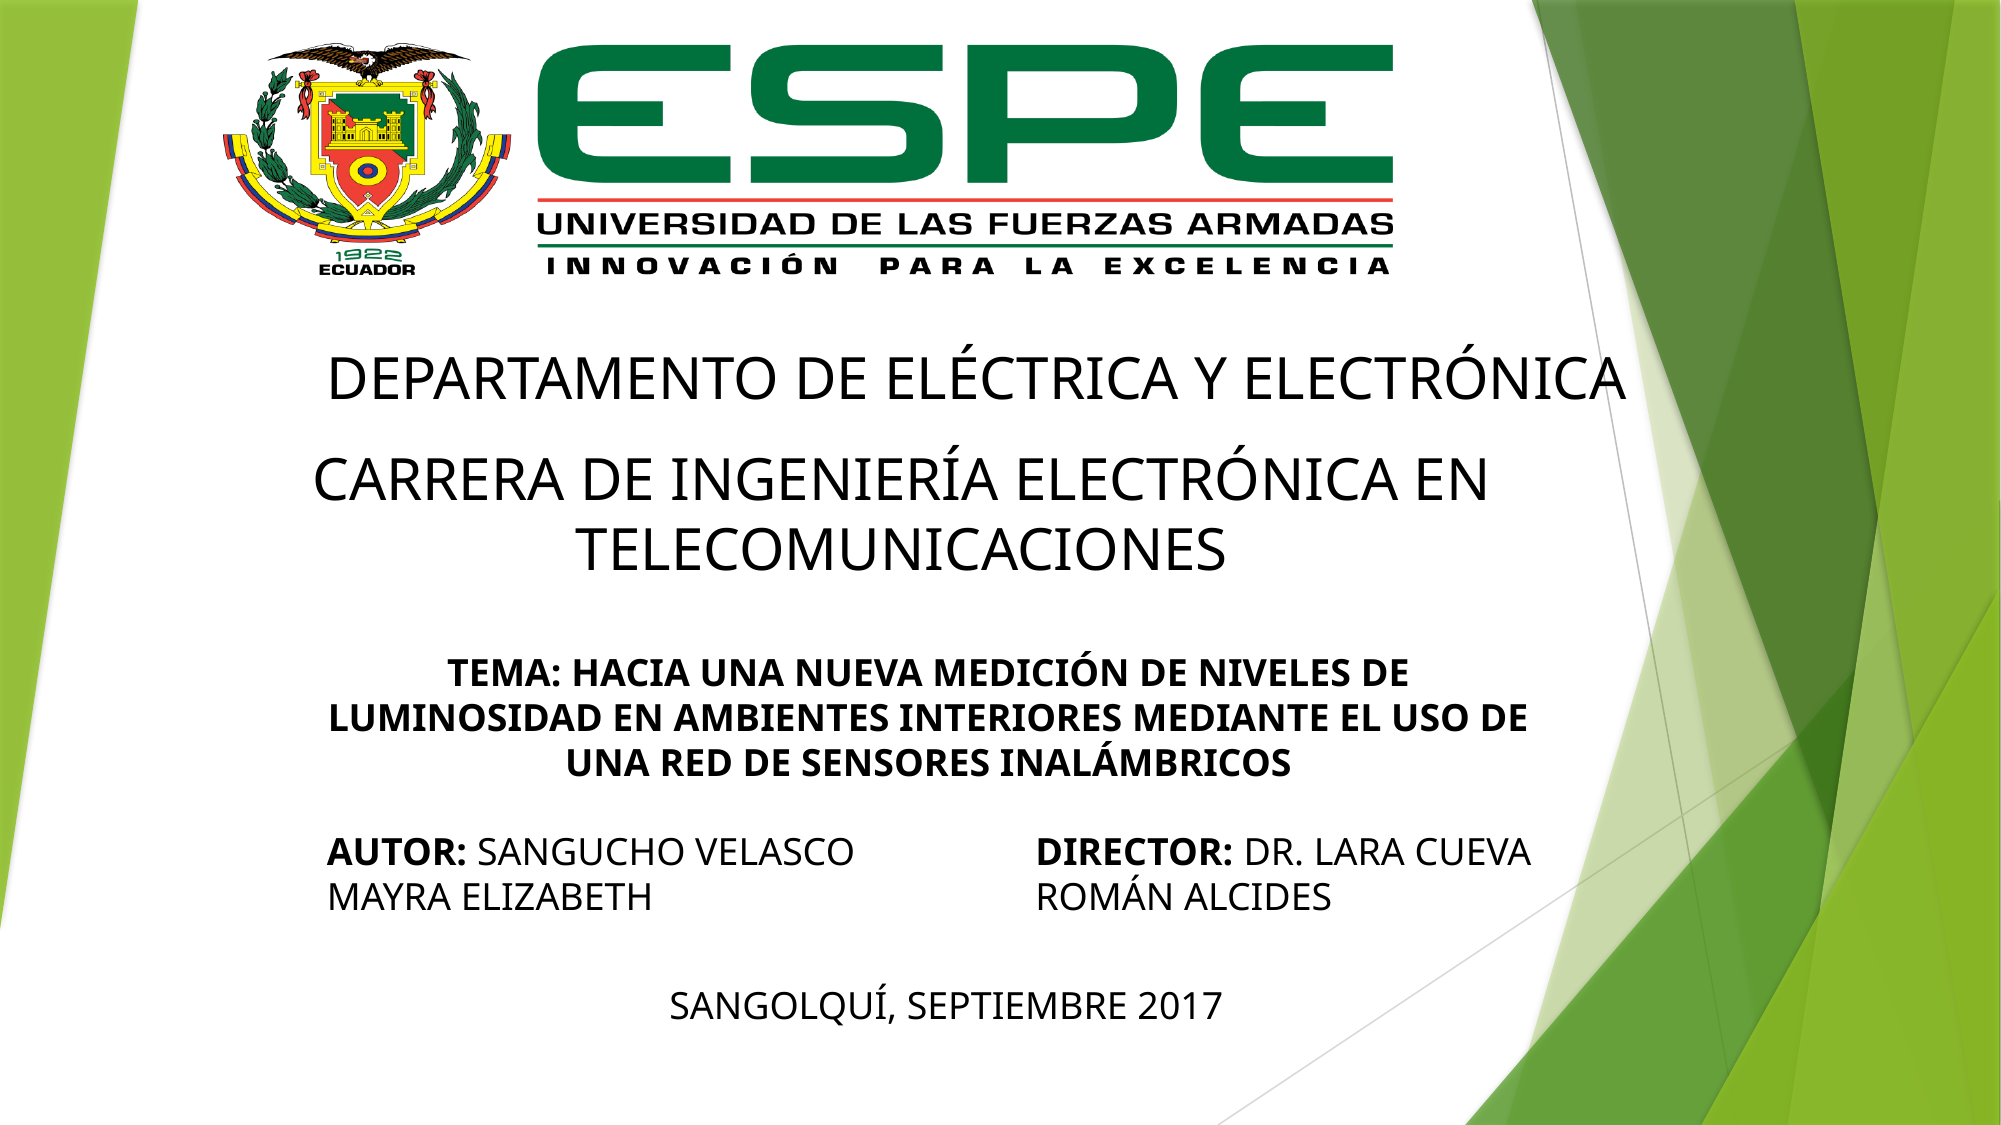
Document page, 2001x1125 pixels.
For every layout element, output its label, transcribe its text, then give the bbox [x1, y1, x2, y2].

text_box SANGOLQUÍ, SEPTIEMBRE 2017 [654, 933, 1257, 1076]
text_box CARRERA DE INGENIERÍA ELECTRÓNICA EN TELECOMUNICACIONES [237, 446, 1566, 577]
text_box DIRECTOR: DR. LARA CUEVA ROMÁN ALCIDES [1020, 802, 1611, 945]
text_box AUTOR: SANGUCHO VELASCO MAYRA ELIZABETH [311, 802, 902, 945]
text_box DEPARTAMENTO DE ELÉCTRICA Y ELECTRÓNICA [311, 324, 1676, 419]
picture [222, 43, 1393, 275]
text_box TEMA: HACIA UNA NUEVA MEDICIÓN DE NIVELES DE LUMINOSIDAD EN AMBIENTES INTERIORES MEDIANTE EL USO DE UNA RED DE SENSORES INALÁMBRICOS [291, 595, 1567, 838]
